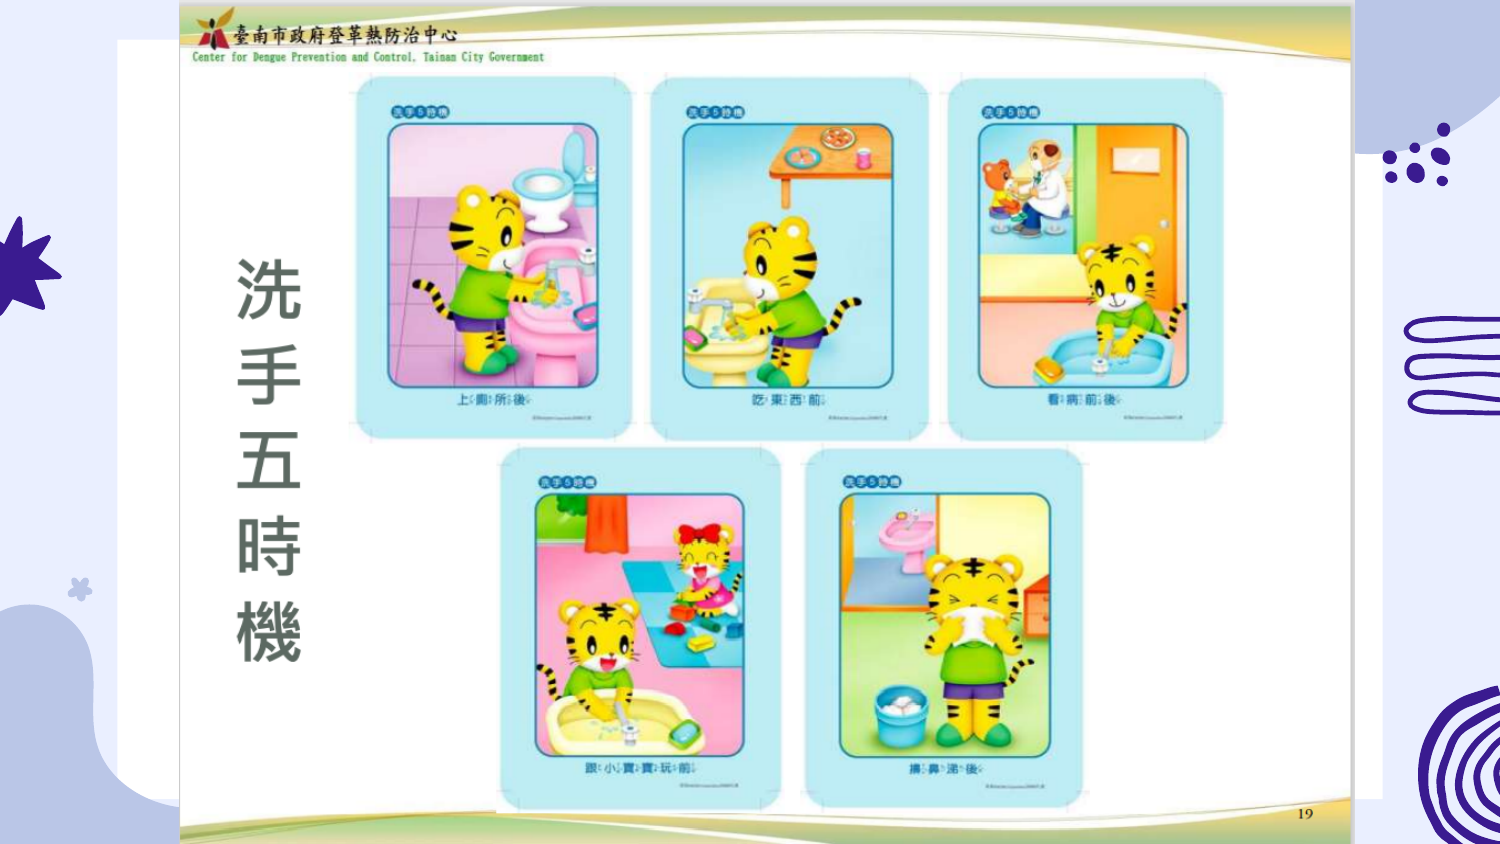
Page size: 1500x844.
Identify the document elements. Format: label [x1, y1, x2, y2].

picture [179, 0, 1355, 844]
